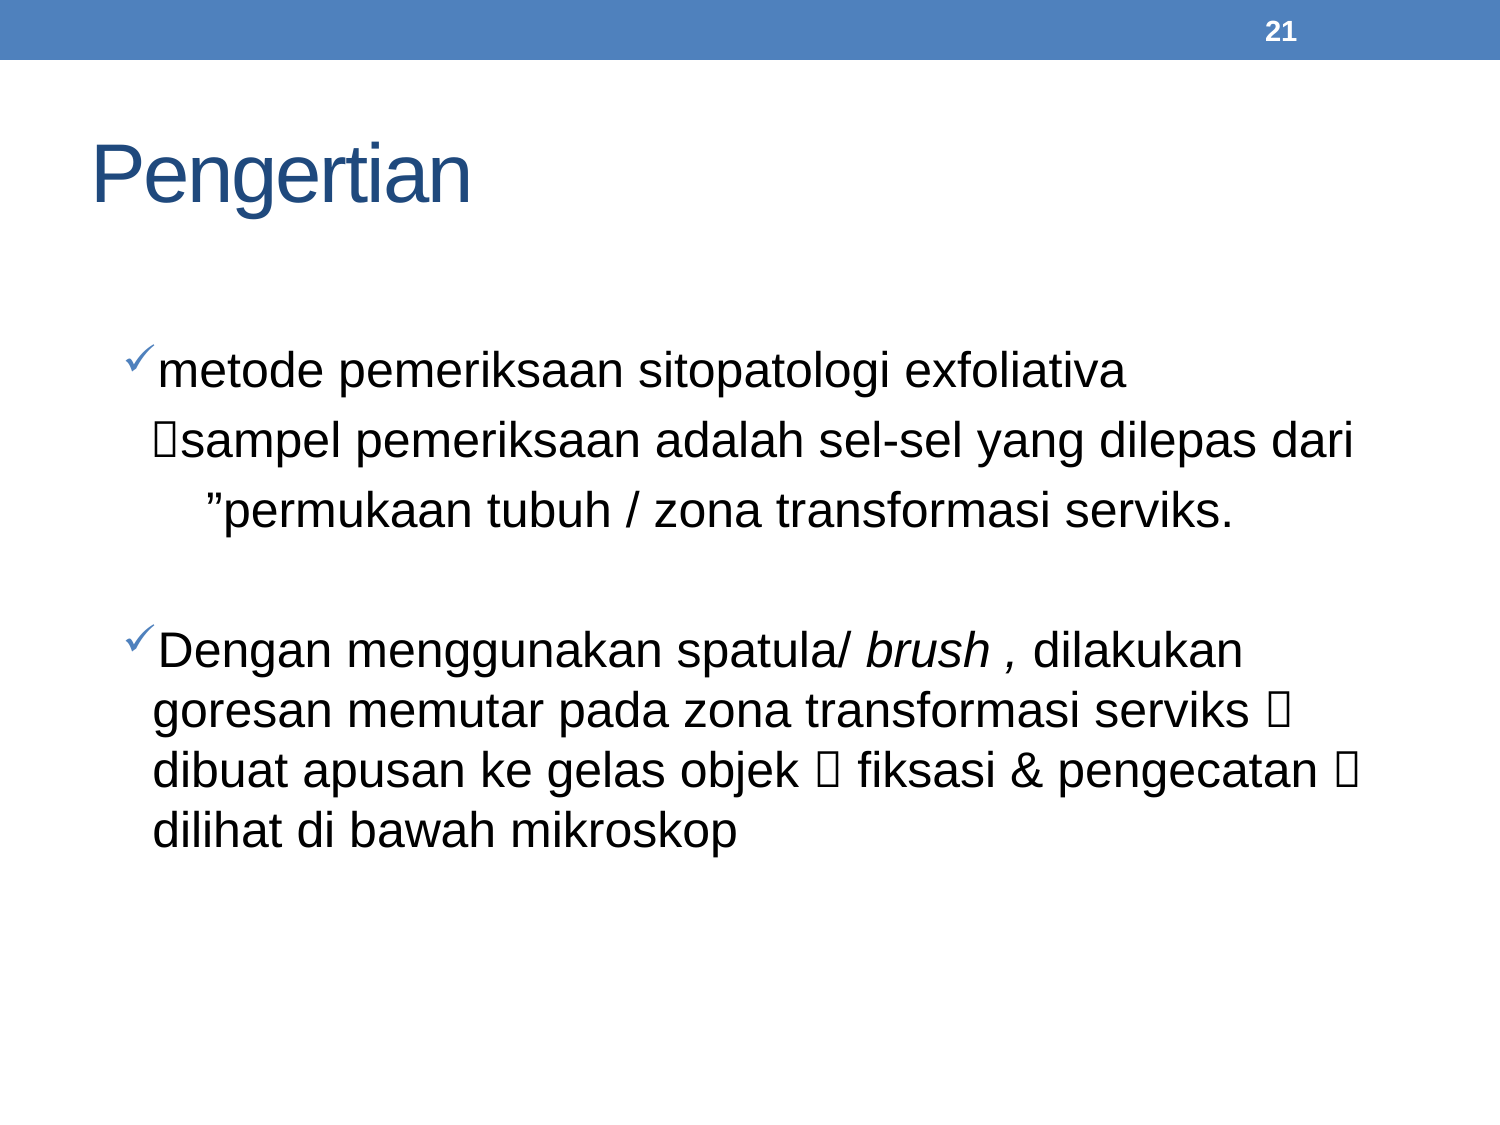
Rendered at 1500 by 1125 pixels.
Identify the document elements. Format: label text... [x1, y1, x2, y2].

slide_number 21 [1250, 3, 1425, 57]
list metode pemeriksaan sitopatologi exfoliativa sampel pemeriksaan adalah sel-sel yang dilepas dari ”permukaan tubuh / zona transformasi serviks. Dengan menggunakan spatula/ brush , dilakukan goresan memutar pada zona transformasi serviks  dibuat apusan ke gelas objek  fiksasi & pengecatan  dilihat di bawah mikroskop [62, 249, 1413, 993]
title Pengertian [75, 87, 1425, 250]
